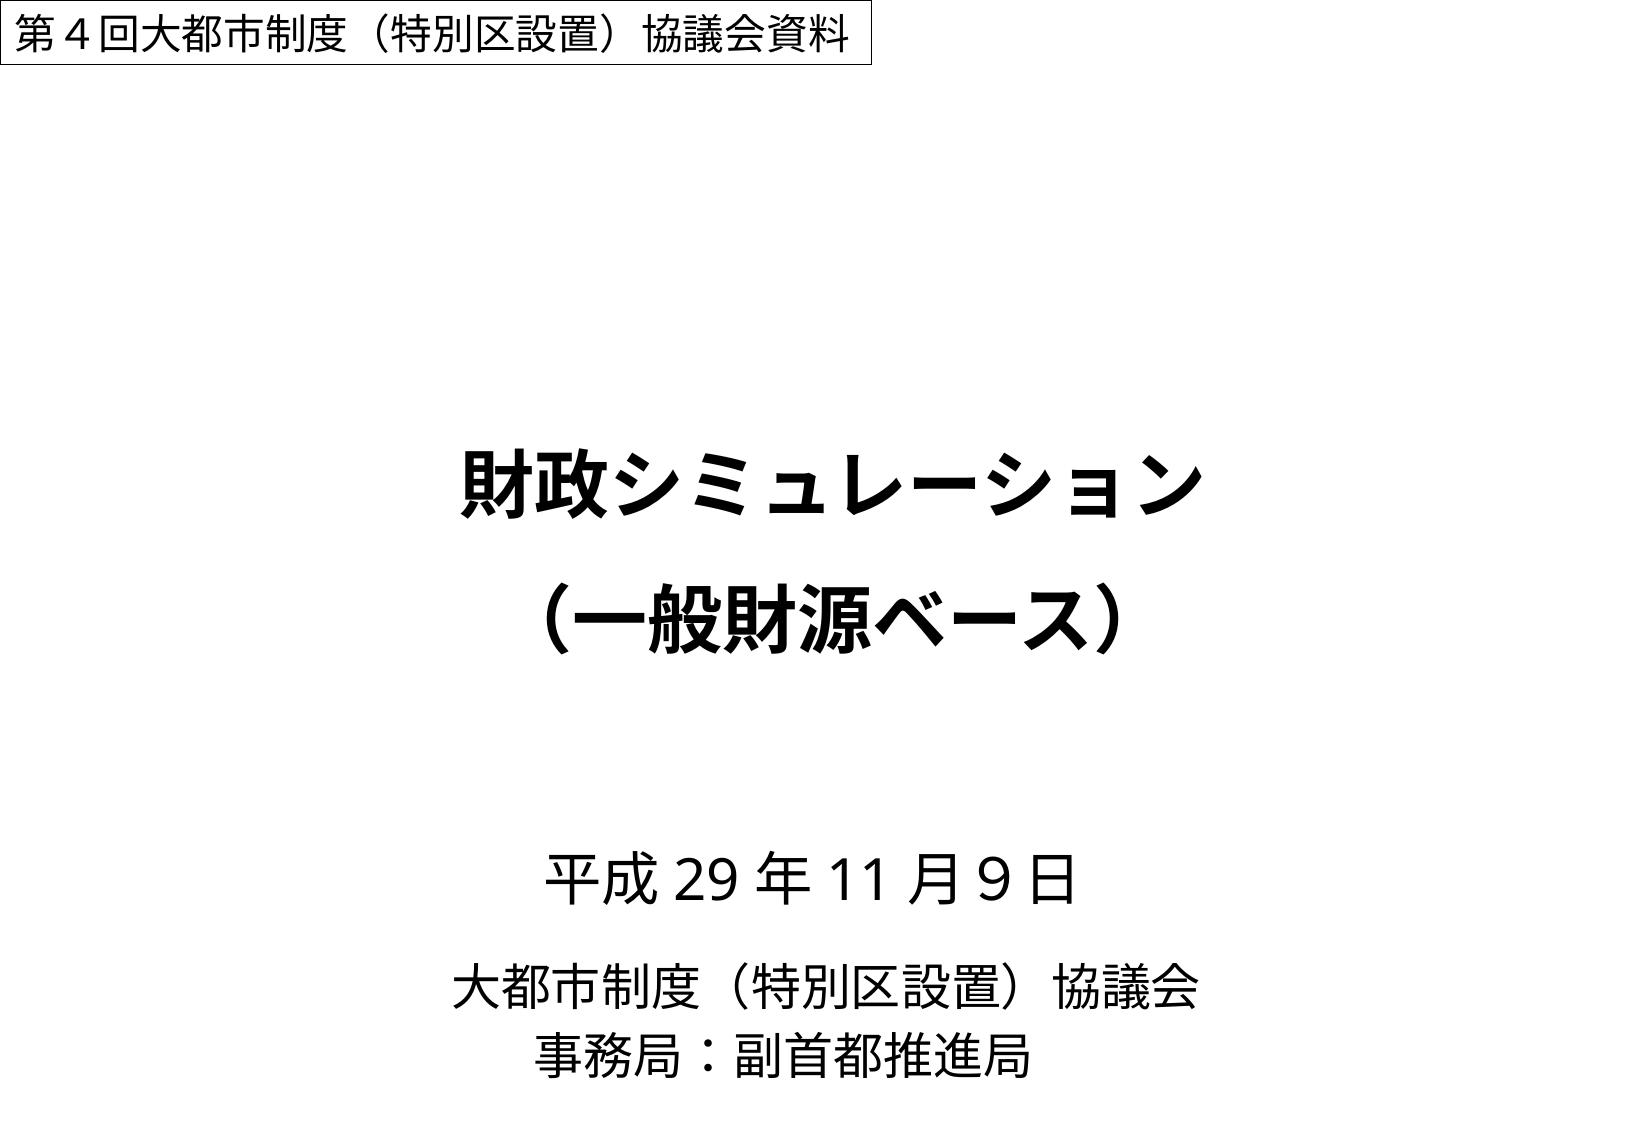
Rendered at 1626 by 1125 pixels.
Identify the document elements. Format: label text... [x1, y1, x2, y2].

text_box 財政シミュレーション （一般財源ベース） [88, 465, 1578, 589]
text_box 第４回大都市制度（特別区設置）協議会資料 [0, 0, 872, 65]
text_box 平成29年11月９日 大都市制度（特別区設置）協議会 事務局：副首都推進局 [0, 820, 1625, 1108]
